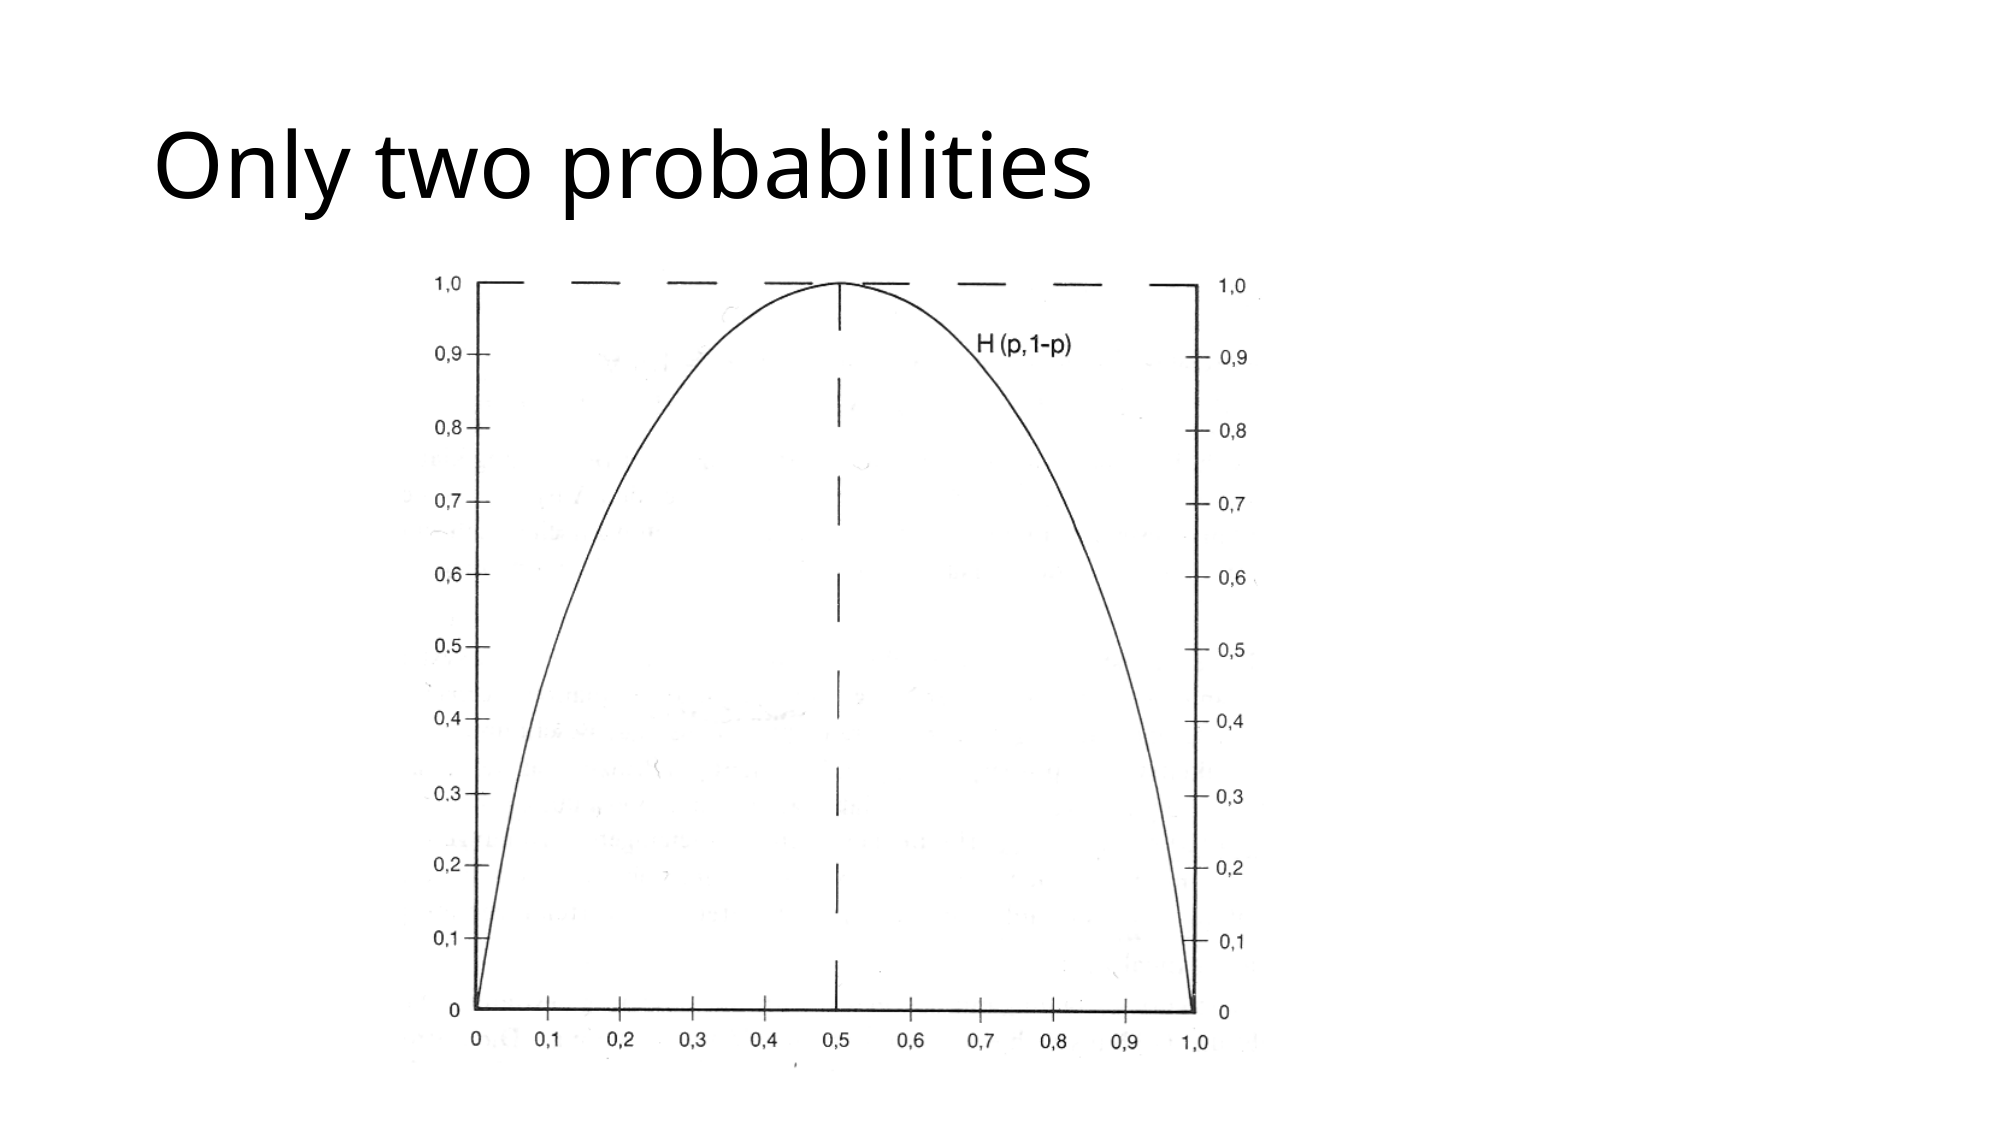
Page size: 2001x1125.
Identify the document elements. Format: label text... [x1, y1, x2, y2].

picture [404, 249, 1265, 1100]
title Only two probabilities [137, 59, 1863, 278]
